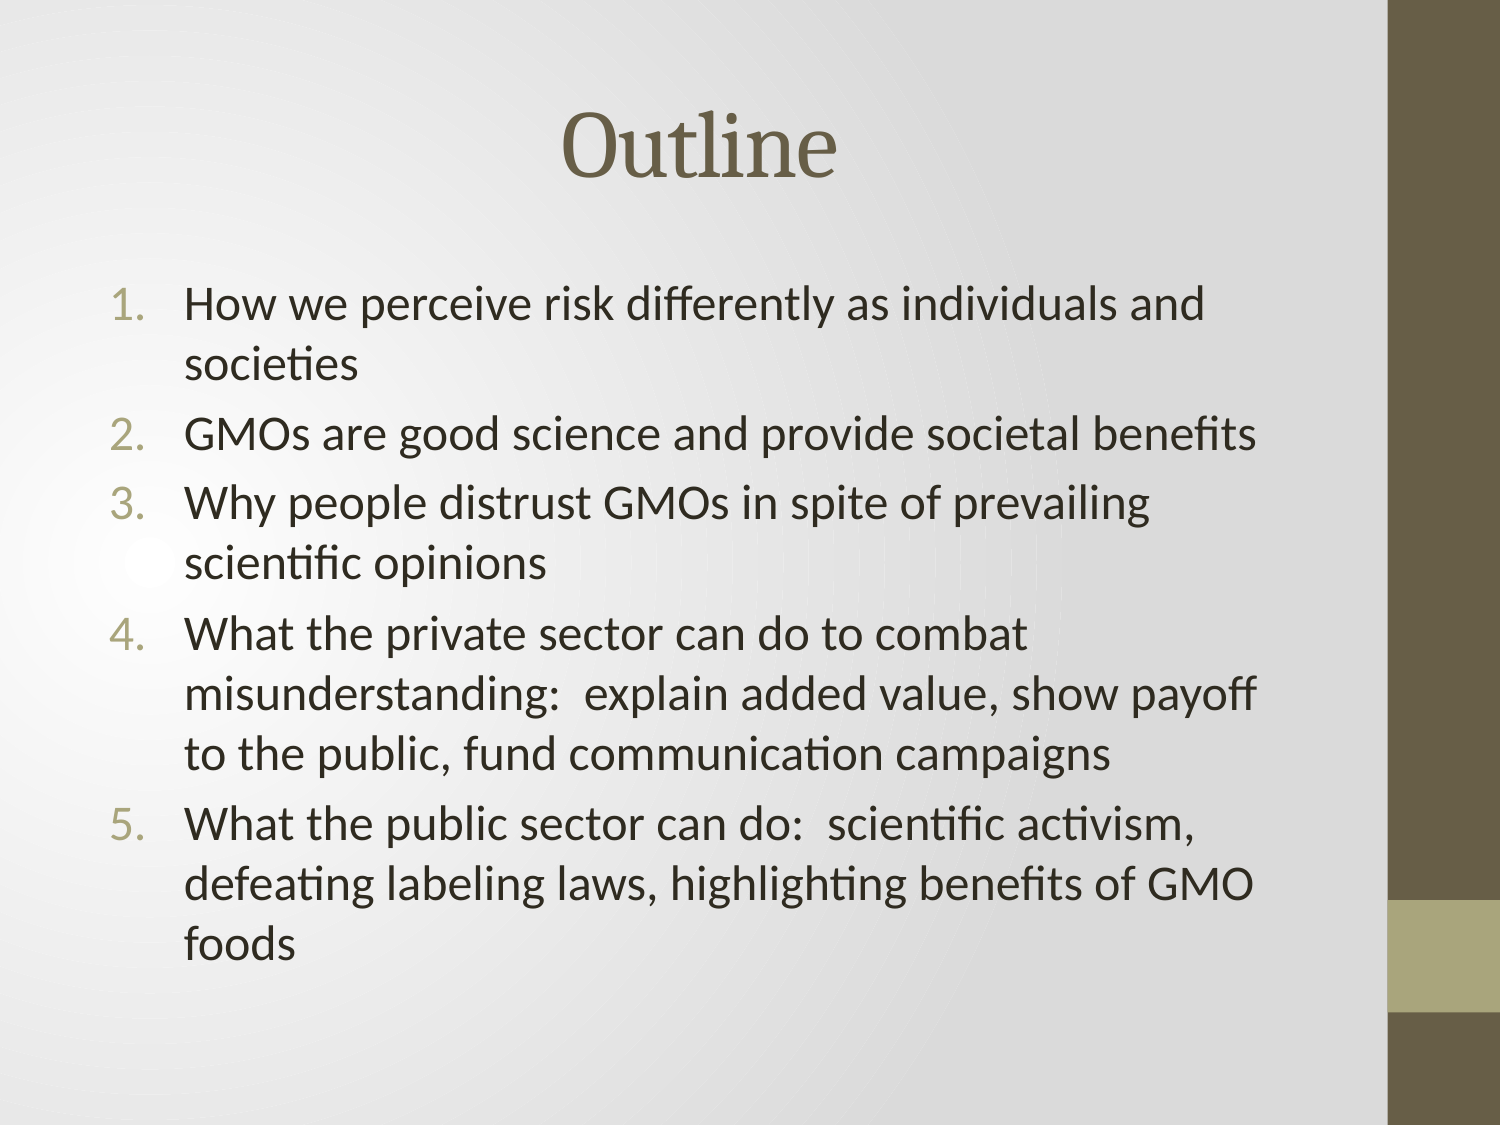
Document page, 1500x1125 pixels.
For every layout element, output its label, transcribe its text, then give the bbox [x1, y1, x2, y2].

list How we perceive risk differently as individuals and societies GMOs are good science and provide societal benefits Why people distrust GMOs in spite of prevailing scientific opinions What the private sector can do to combat misunderstanding: explain added value, show payoff to the public, fund communication campaigns What the public sector can do: scientific activism, defeating labeling laws, highlighting benefits of GMO foods [75, 262, 1325, 1050]
title Outline [75, 45, 1325, 233]
